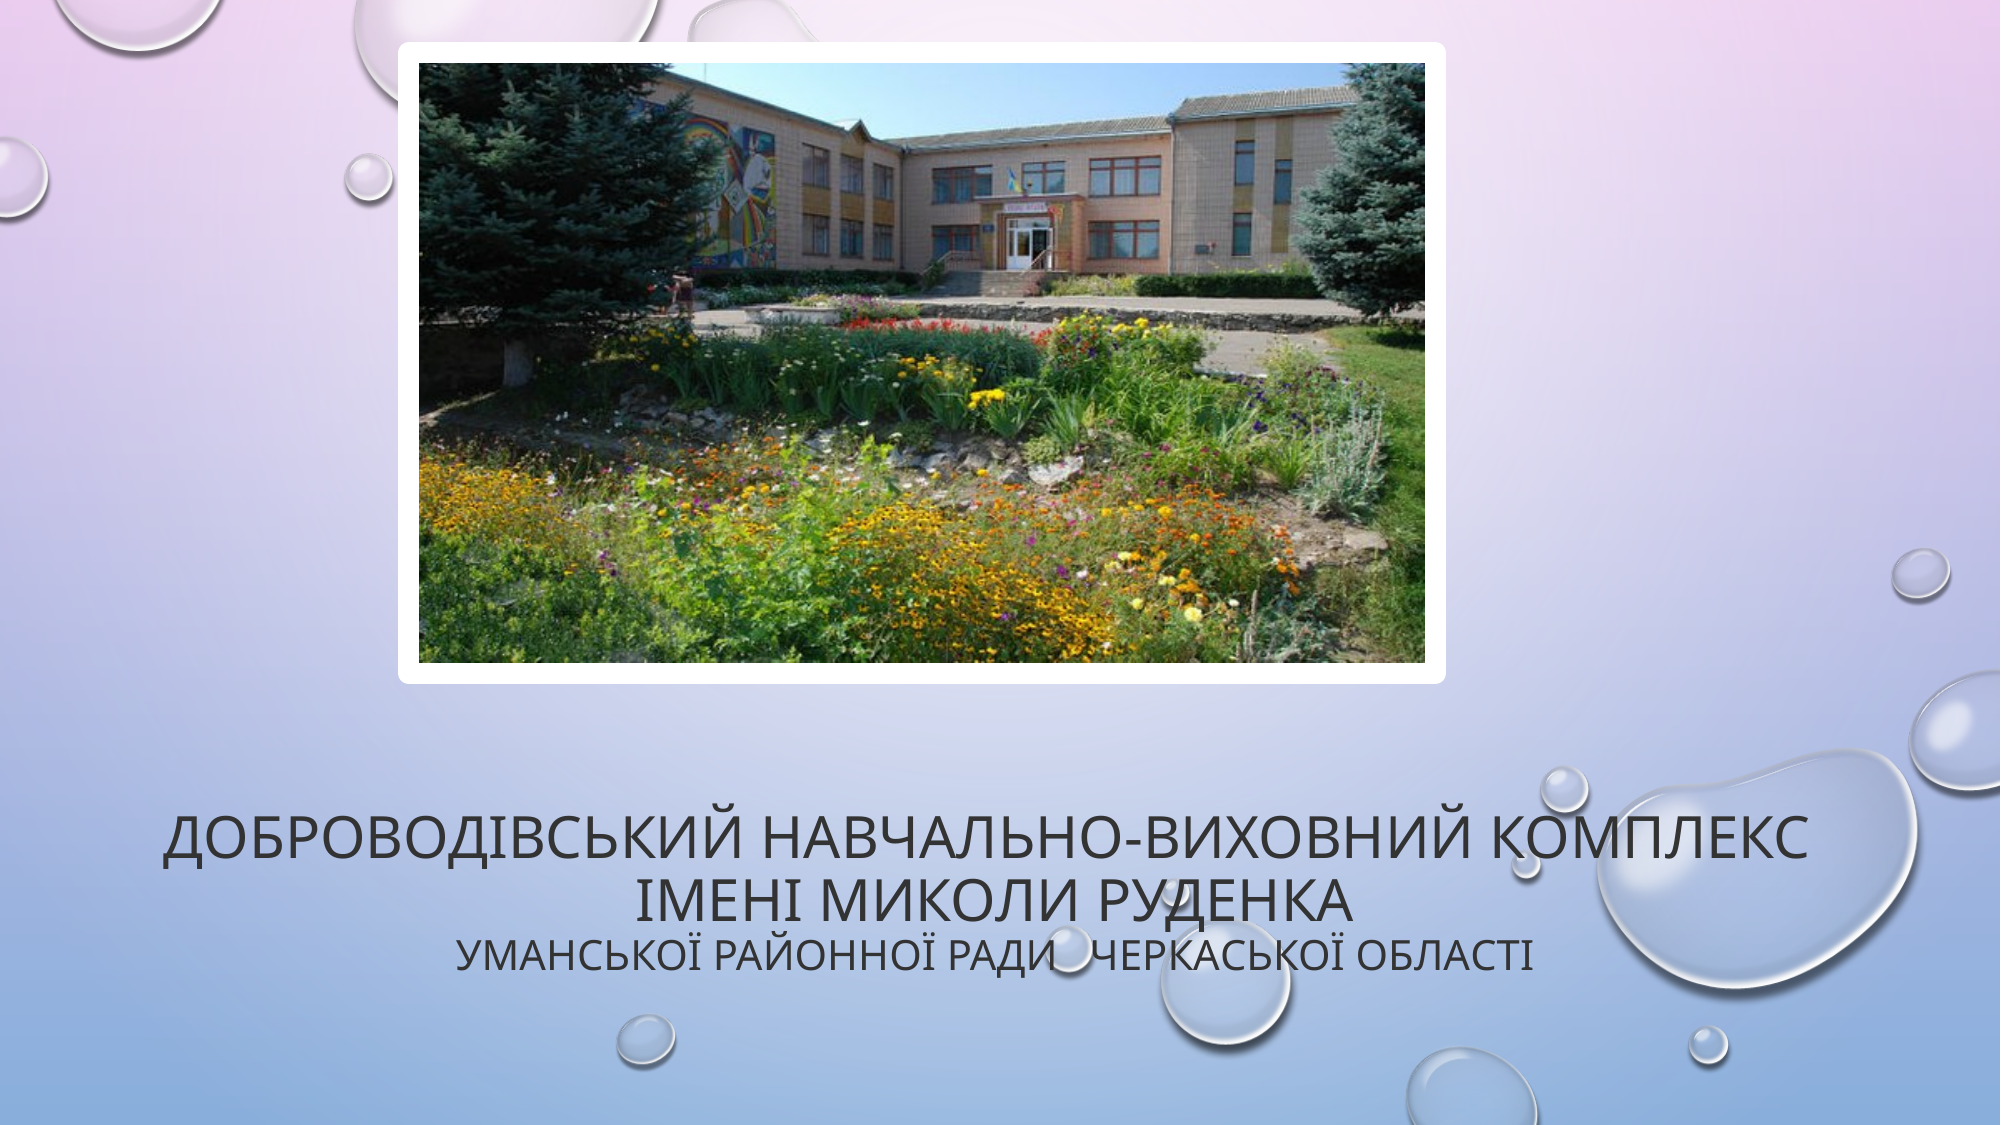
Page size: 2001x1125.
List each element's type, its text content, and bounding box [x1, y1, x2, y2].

picture [0, 0, 2000, 1125]
title Доброводівський навчально-виховний комплекс імені Миколи Руденка уманської районної ради Черкаської області [75, 63, 1915, 987]
